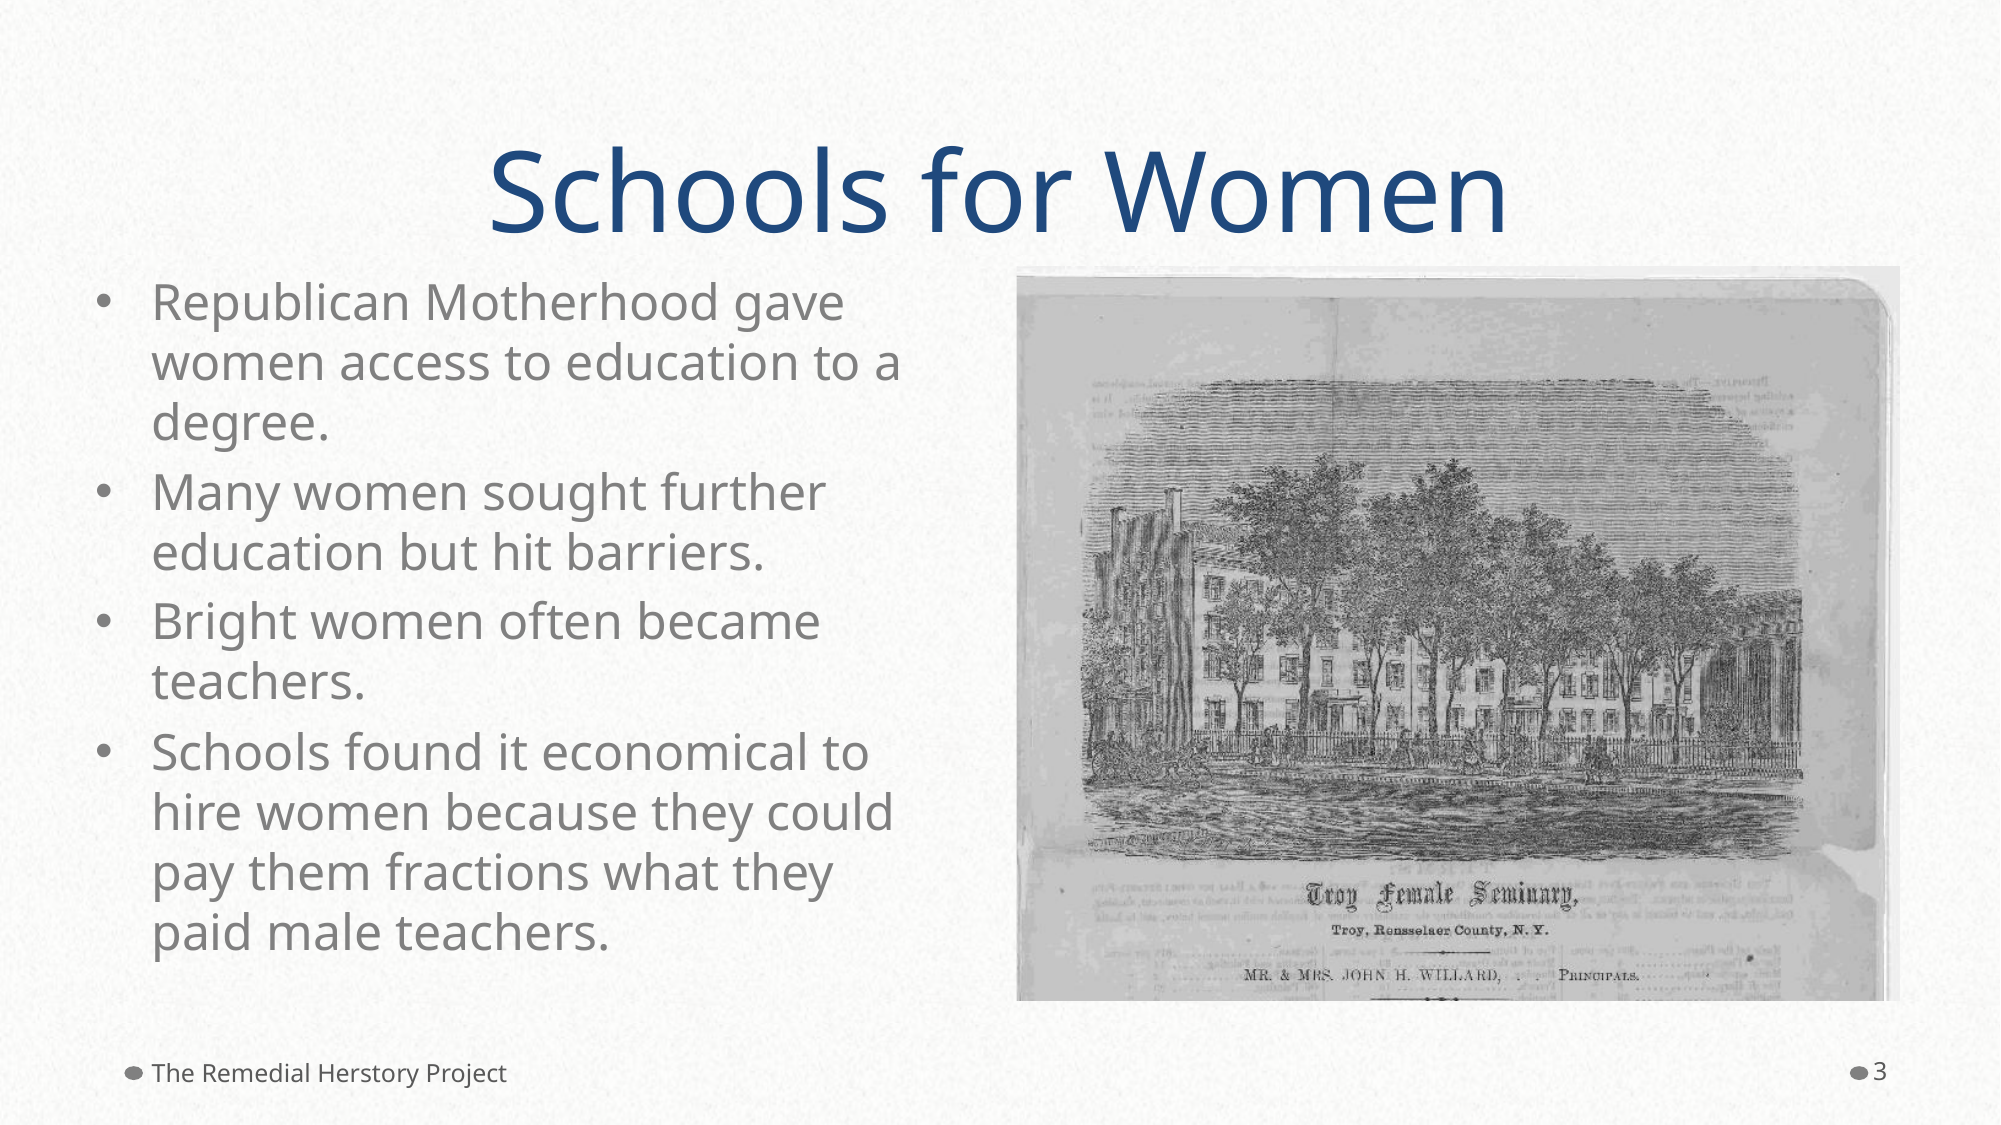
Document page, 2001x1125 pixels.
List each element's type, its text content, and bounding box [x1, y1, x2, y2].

title Schools for Women [99, 0, 1900, 263]
list Republican Motherhood gave women access to education to a degree. Many women sought further education but hit barriers. Bright women often became teachers. Schools found it economical to hire women because they could pay them fractions what they paid male teachers. [80, 262, 964, 1005]
footer The Remedial Herstory Project [144, 1042, 768, 1103]
slide_number 3 [1868, 1042, 1992, 1103]
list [1016, 266, 1901, 1001]
